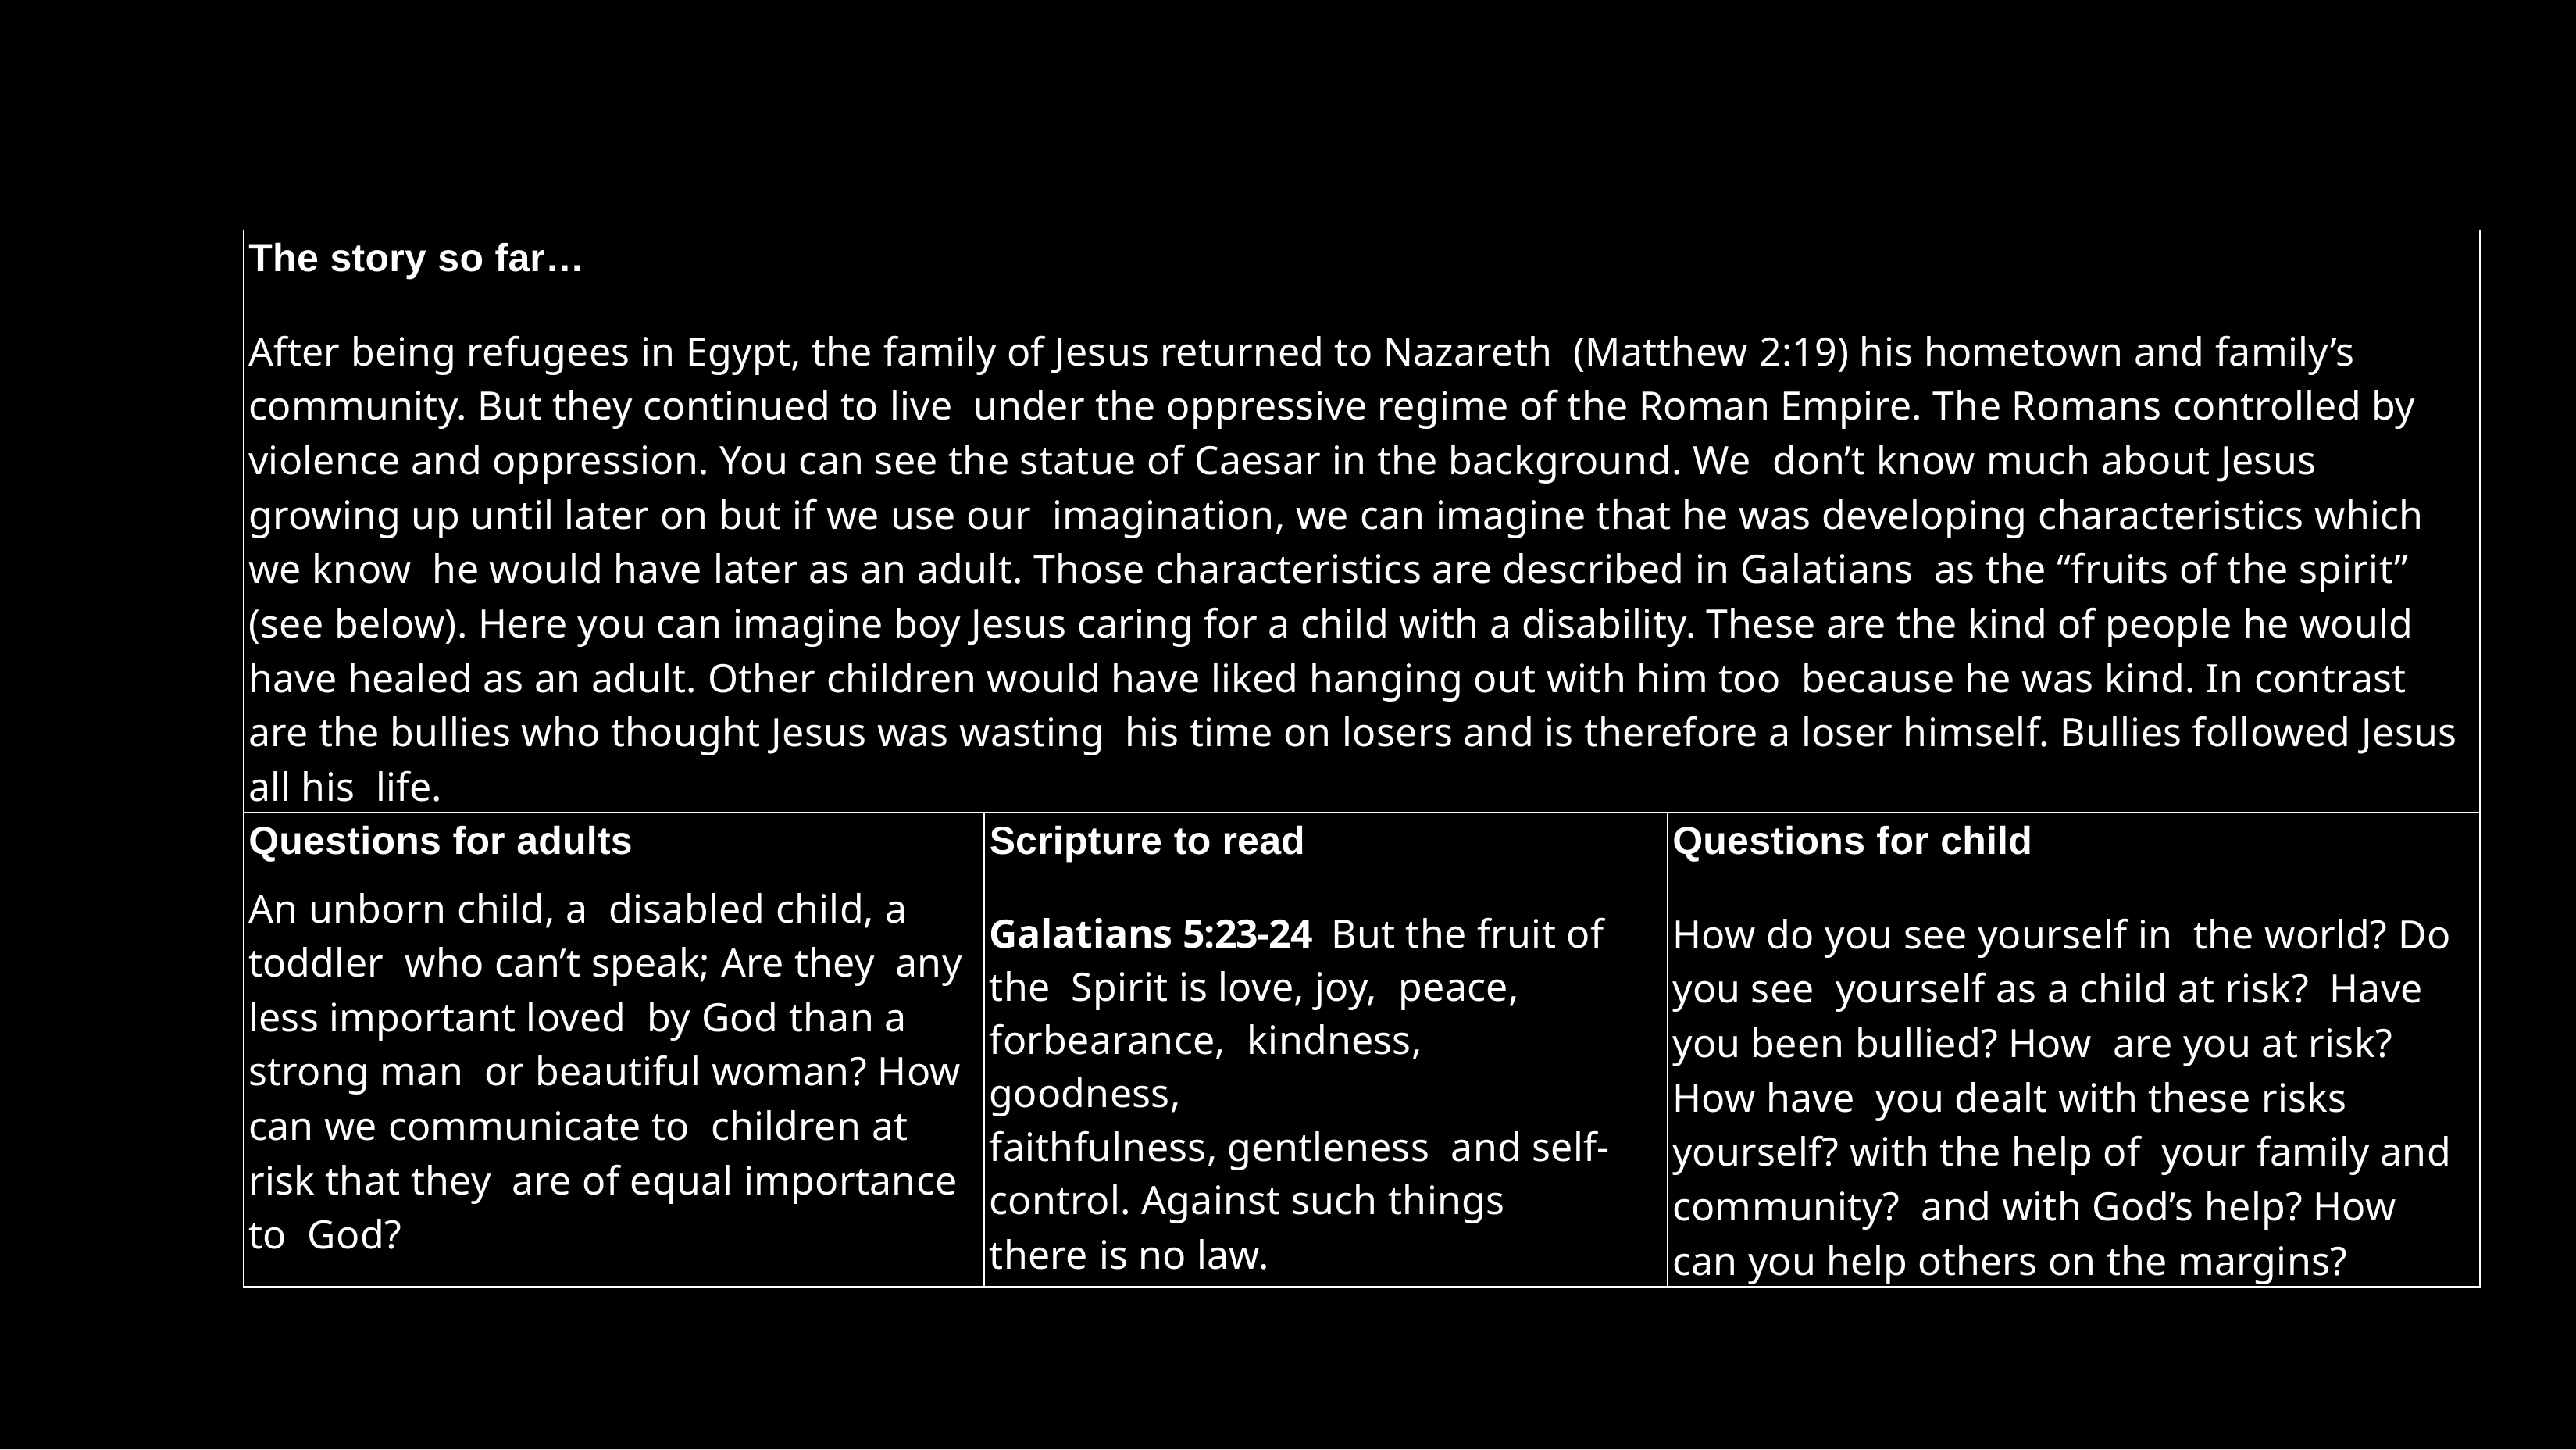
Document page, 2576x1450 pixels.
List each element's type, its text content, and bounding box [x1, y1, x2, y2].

table_cell Questions for child How do you see yourself in the world? Do you see yourself as a child at risk? Have you been bullied? How are you at risk? How have you dealt with these risks yourself? with the help of your family and community? and with God’s help? How can you help others on the margins? [1668, 813, 2479, 1286]
table_cell Scripture to read Galatians 5:23-24 But the fruit of the Spirit is love, joy, peace, forbearance, kindness, goodness, faithfulness, gentleness and self-control. Against such things there is no law. [985, 813, 1667, 1286]
table_header The story so far… After being refugees in Egypt, the family of Jesus returned to Nazareth (Matthew 2:19) his hometown and family’s community. But they continued to live under the oppressive regime of the Roman Empire. The Romans controlled by violence and oppression. You can see the statue of Caesar in the background. We don’t know much about Jesus growing up until later on but if we use our imagination, we can imagine that he was developing characteristics which we know he would have later as an adult. Those characteristics are described in Galatians as the “fruits of the spirit” (see below). Here you can imagine boy Jesus caring for a child with a disability. These are the kind of people he would have healed as an adult. Other children would have liked hanging out with him too because he was kind. In contrast are the bullies who thought Jesus was wasting his time on losers and is therefore a loser himself. Bullies followed Jesus all his life. [244, 230, 2479, 812]
table_cell Questions for adults An unborn child, a disabled child, a toddler who can’t speak; Are they any less important loved by God than a strong man or beautiful woman? How can we communicate to children at risk that they are of equal importance to God? [244, 813, 983, 1286]
